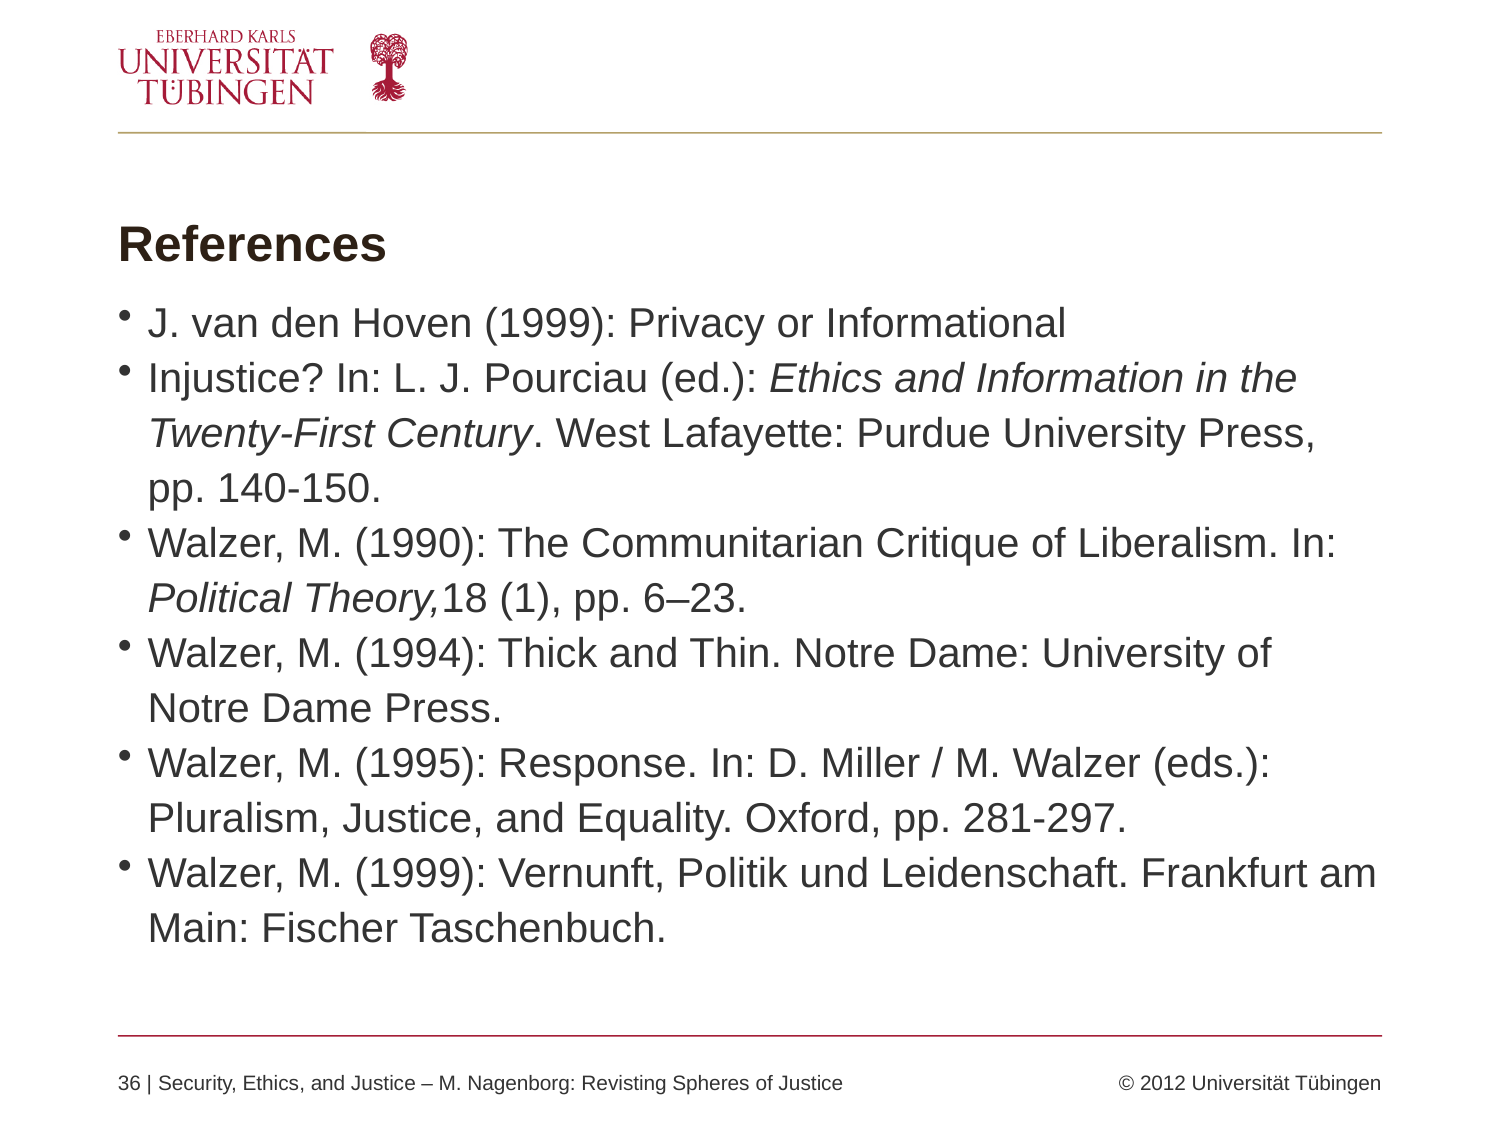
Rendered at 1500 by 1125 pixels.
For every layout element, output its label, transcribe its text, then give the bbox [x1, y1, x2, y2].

picture [117, 29, 408, 105]
title References [117, 210, 1382, 273]
list J. van den Hoven (1999): Privacy or Informational Injustice? In: L. J. Pourciau (ed.): Ethics and Information in the Twenty-First Century. West Lafayette: Purdue University Press, pp. 140-150. Walzer, M. (1990): The Communitarian Critique of Liberalism. In: Political Theory,18 (1), pp. 6–23. Walzer, M. (1994): Thick and Thin. Notre Dame: University of Notre Dame Press. Walzer, M. (1995): Response. In: D. Miller / M. Walzer (eds.): Pluralism, Justice, and Equality. Oxford, pp. 281-297. Walzer, M. (1999): Vernunft, Politik und Leidenschaft. Frankfurt am Main: Fischer Taschenbuch. [117, 290, 1383, 1006]
slide_number 36 | Security, Ethics, and Justice – M. Nagenborg: Revisting Spheres of Justice © 2012 Universität Tübingen [117, 1069, 1383, 1095]
